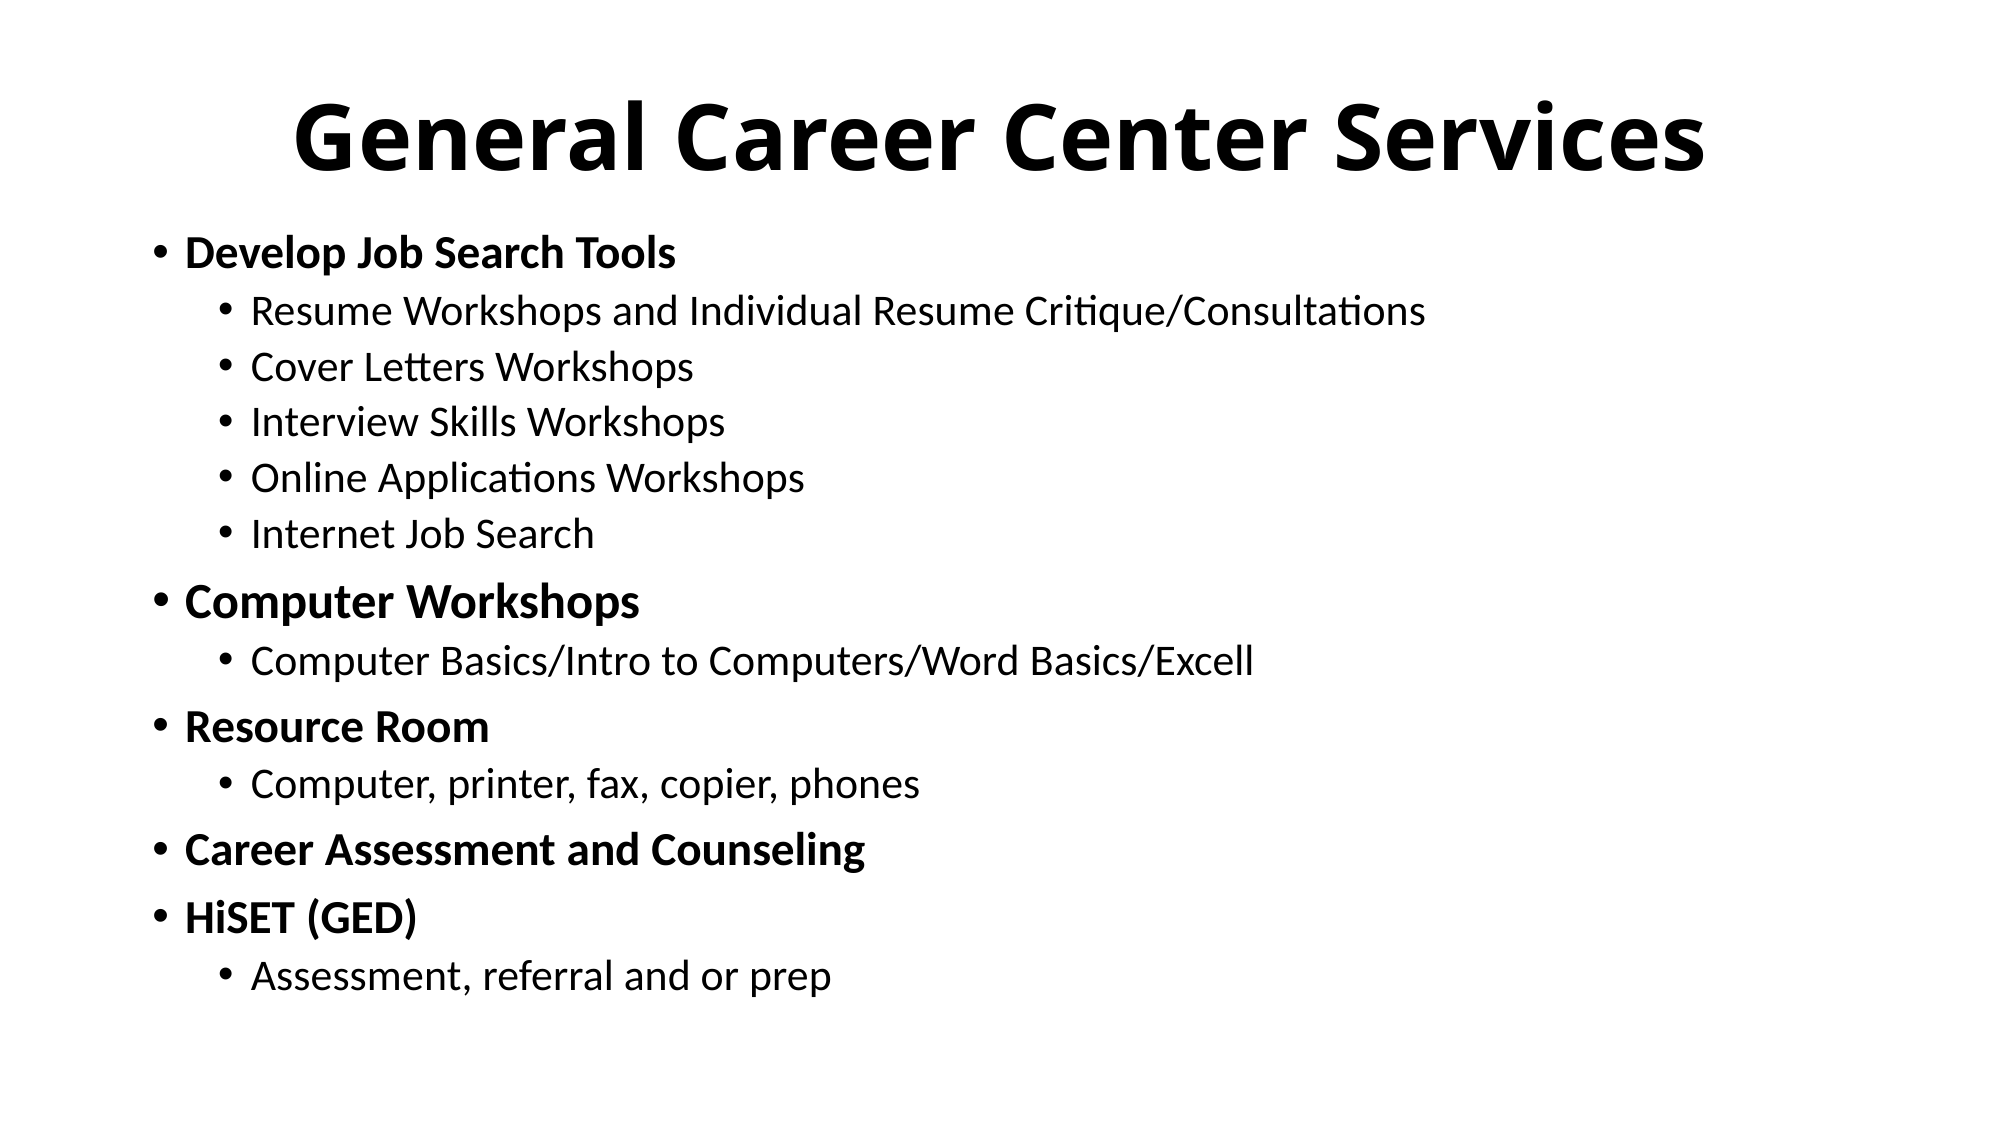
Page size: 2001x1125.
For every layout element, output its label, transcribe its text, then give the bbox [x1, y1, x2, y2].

list Develop Job Search Tools Resume Workshops and Individual Resume Critique/Consultations Cover Letters Workshops Interview Skills Workshops Online Applications Workshops Internet Job Search Computer Workshops Computer Basics/Intro to Computers/Word Basics/Excell Resource Room Computer, printer, fax, copier, phones Career Assessment and Counseling HiSET (GED) Assessment, referral and or prep [137, 220, 1863, 1014]
title General Career Center Services [137, 59, 1863, 220]
